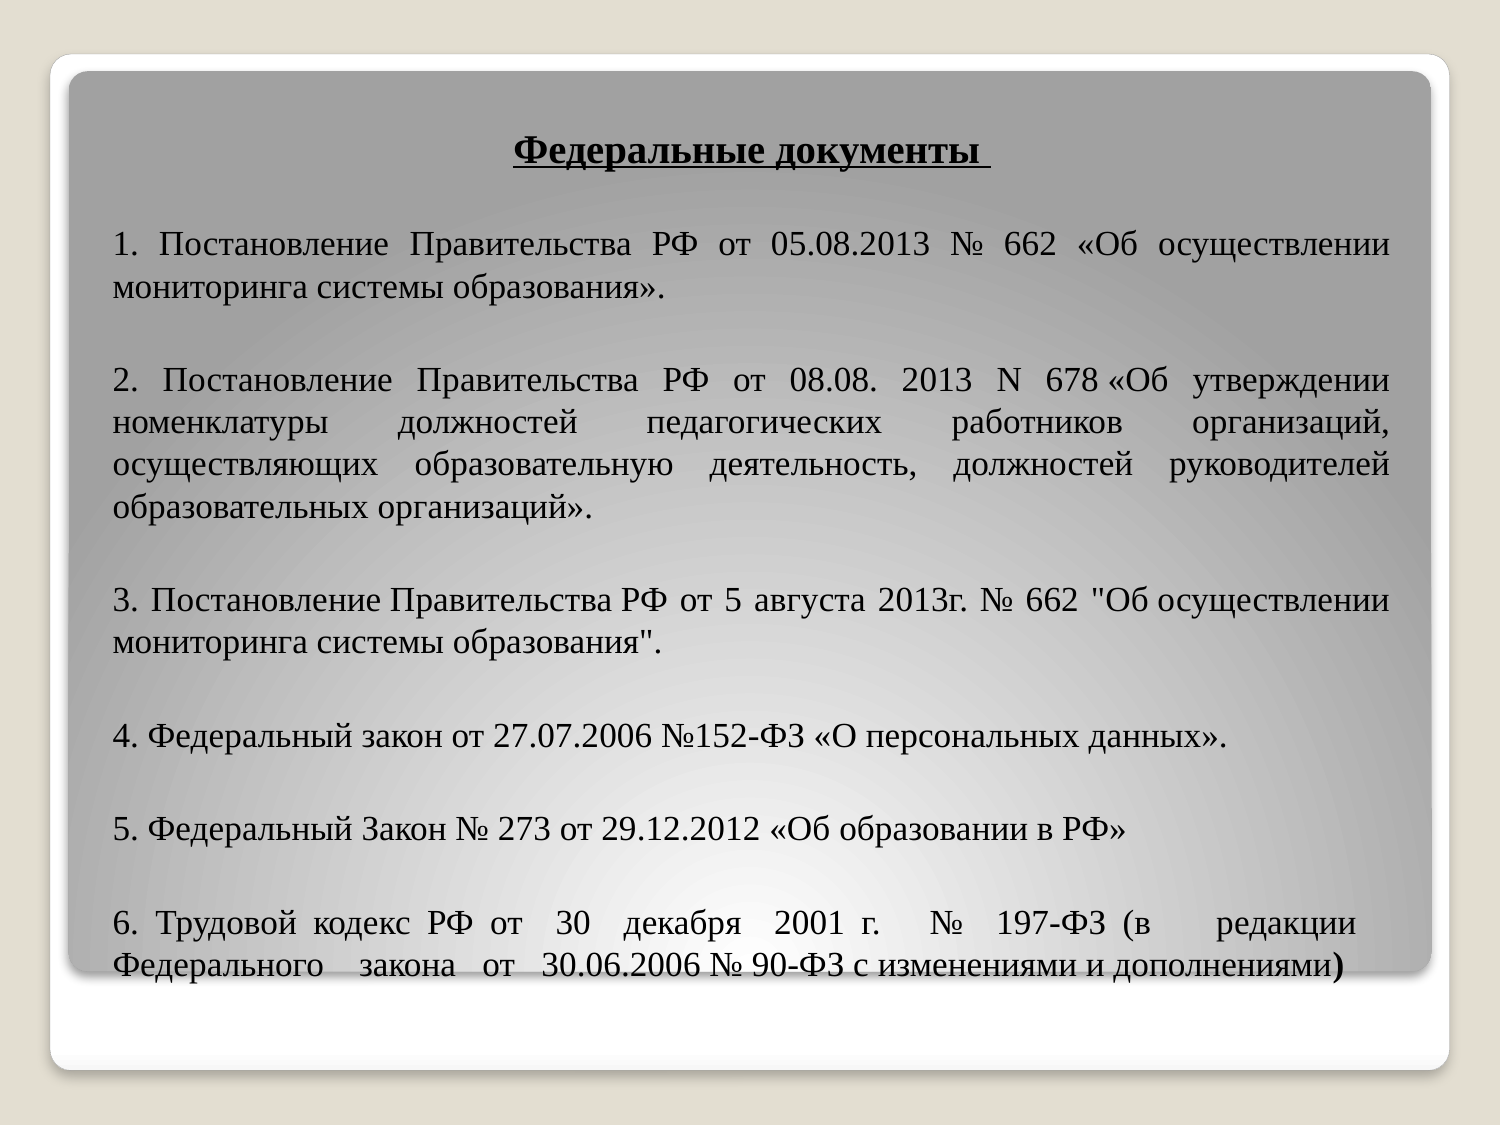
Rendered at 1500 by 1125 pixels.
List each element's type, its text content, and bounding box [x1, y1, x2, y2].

list Федеральные документы 1. Постановление Правительства РФ от 05.08.2013 № 662 «Об осуществлении мониторинга системы образования». 2. Постановление Правительства РФ от 08.08. 2013 N 678 «Об утверждении номенклатуры должностей педагогических работников организаций, осуществляющих образовательную деятельность, должностей руководителей образовательных организаций». 3. Постановление Правительства РФ от 5 августа 2013г. № 662 "Об осуществлении мониторинга системы образования". 4. Федеральный закон от 27.07.2006 №152-ФЗ «О персональных данных». 5. Федеральный Закон № 273 от 29.12.2012 «Об образовании в РФ» 6. Трудовой кодекс РФ от 30 декабря 2001 г. № 197-ФЗ (в редакции Федерального закона от 30.06.2006 № 90-ФЗ с изменениями и дополнениями) [82, 58, 1407, 1008]
